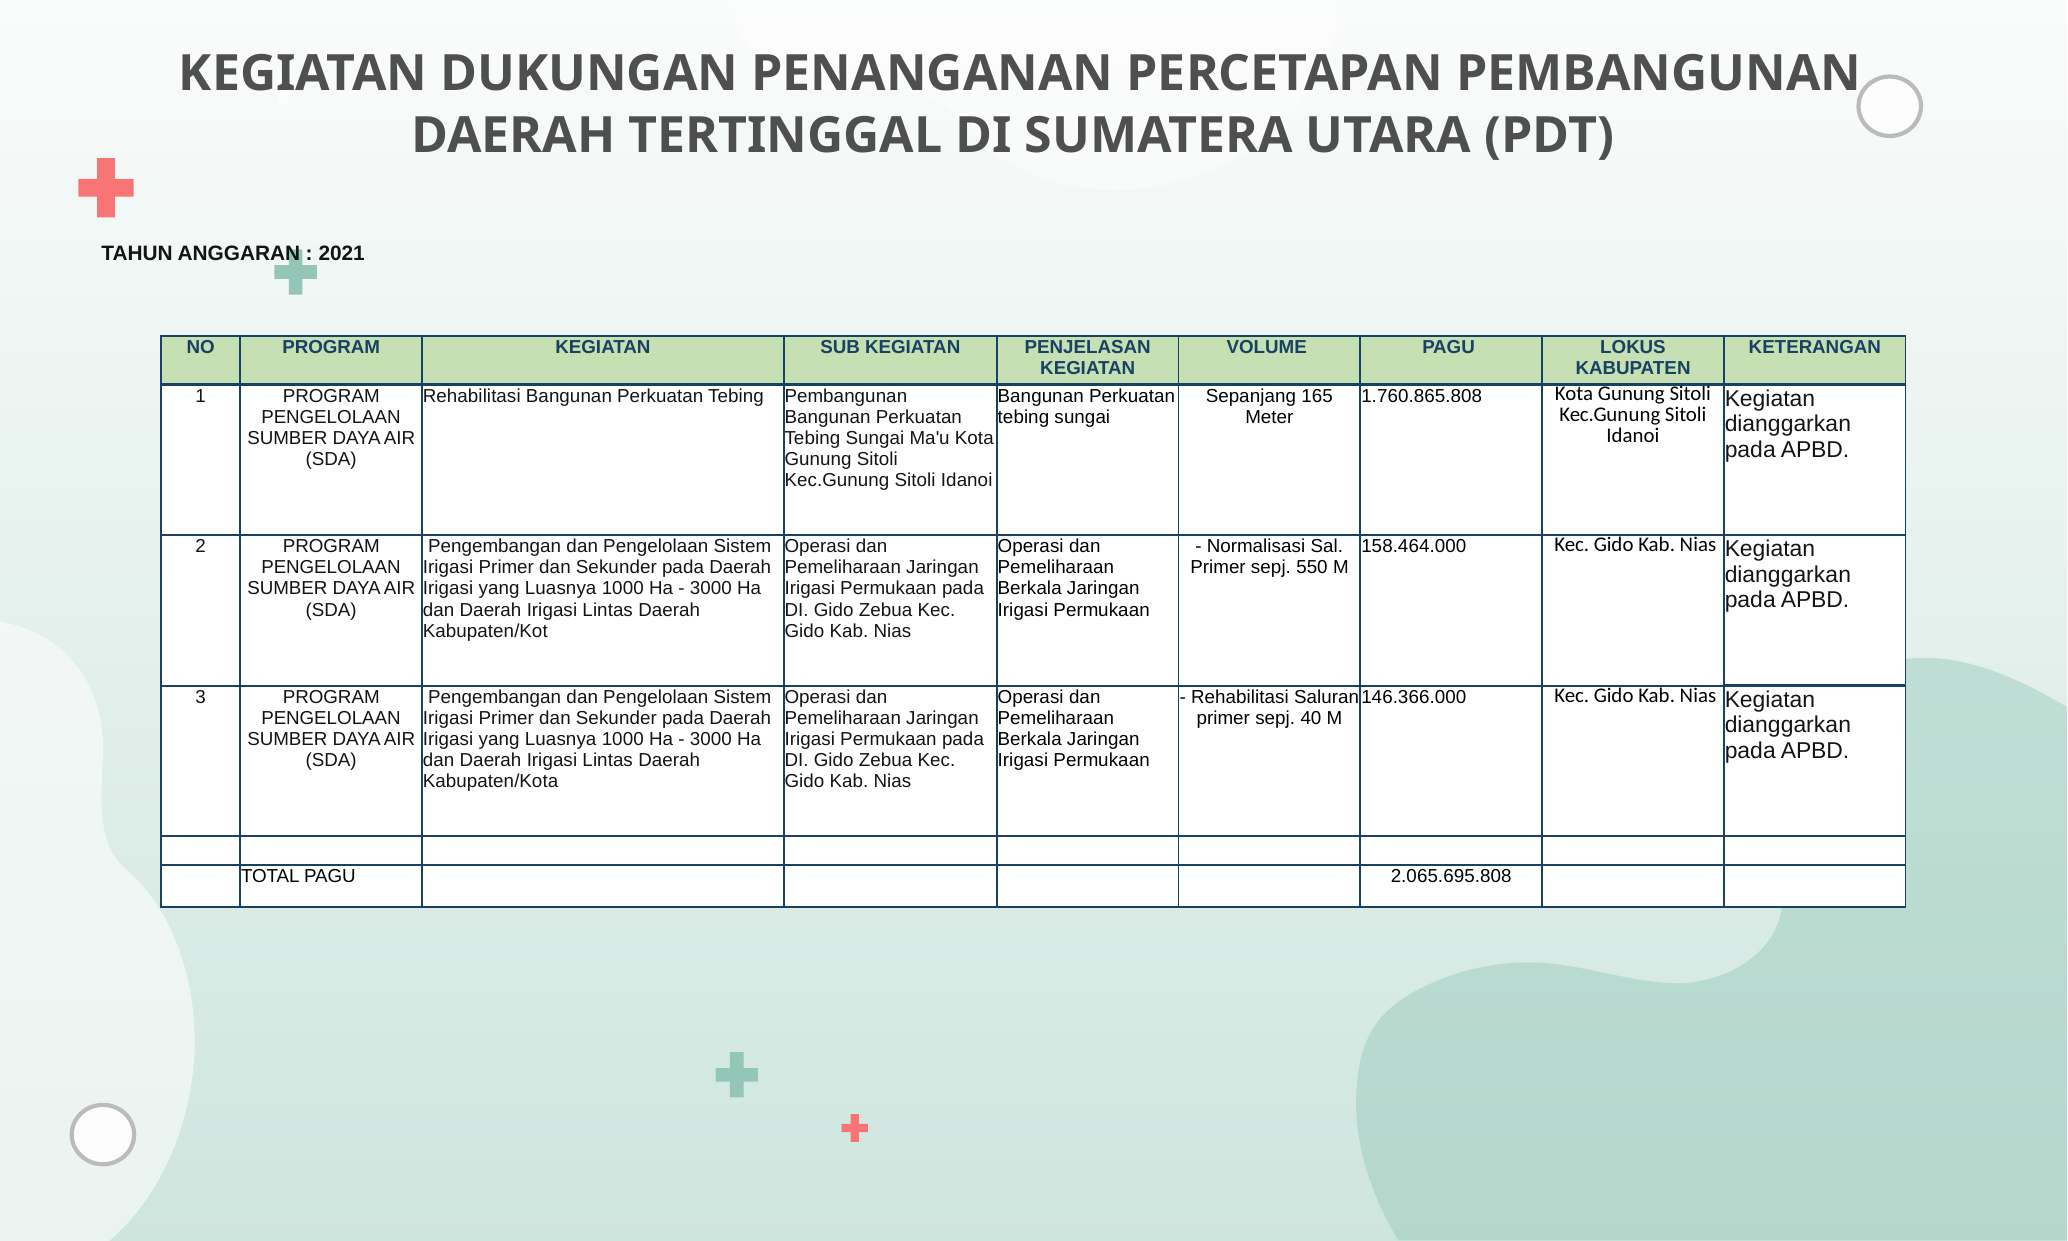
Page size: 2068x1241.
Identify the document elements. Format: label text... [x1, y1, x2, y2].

table_cell Kegiatan dianggarkan pada APBD. [1725, 386, 1905, 534]
table_cell PROGRAM PENGELOLAAN SUMBER DAYA AIR (SDA) [241, 536, 421, 685]
table_cell 158.464.000 [1361, 536, 1541, 685]
table_cell [1543, 837, 1723, 864]
table_cell [1361, 837, 1541, 864]
table_header KETERANGAN [1725, 337, 1905, 383]
text_box KEGIATAN DUKUNGAN PENANGANAN PERCETAPAN PEMBANGUNAN DAERAH TERTINGGAL DI SUMATERA UTARA (PDT) [42, 57, 1984, 137]
table_cell - Normalisasi Sal. Primer sepj. 550 M [1179, 536, 1359, 685]
table_header NO [162, 337, 239, 383]
table_cell [1543, 866, 1723, 906]
table_cell Pengembangan dan Pengelolaan Sistem Irigasi Primer dan Sekunder pada Daerah Irigasi yang Luasnya 1000 Ha - 3000 Ha dan Daerah Irigasi Lintas Daerah Kabupaten/Kot [423, 536, 783, 685]
text_box [69, 1102, 137, 1167]
table_header KEGIATAN [423, 337, 783, 383]
table_cell 3 [162, 687, 239, 835]
table_cell [998, 837, 1178, 864]
table_cell 1 [162, 386, 239, 534]
table_cell Kec. Gido Kab. Nias [1543, 536, 1723, 685]
text_box [1856, 74, 1924, 139]
table_cell [785, 837, 996, 864]
table_cell [1179, 837, 1359, 864]
table_cell [423, 866, 783, 906]
table_cell [162, 837, 239, 864]
table_cell [1179, 866, 1359, 906]
table_cell Kota Gunung Sitoli Kec.Gunung Sitoli Idanoi [1543, 386, 1723, 534]
table_header SUB KEGIATAN [785, 337, 996, 383]
table_cell Kegiatan dianggarkan pada APBD. [1725, 536, 1905, 684]
table_cell [1725, 837, 1905, 864]
table_cell [241, 837, 421, 864]
table_header PAGU [1361, 337, 1541, 383]
table_cell [785, 866, 996, 906]
table_cell PROGRAM PENGELOLAAN SUMBER DAYA AIR (SDA) [241, 687, 421, 835]
table_cell [998, 866, 1178, 906]
table_cell Rehabilitasi Bangunan Perkuatan Tebing [423, 386, 783, 534]
table_header PROGRAM [241, 337, 421, 383]
table_cell 146.366.000 [1361, 687, 1541, 835]
table_cell Pembangunan Bangunan Perkuatan Tebing Sungai Ma'u Kota Gunung Sitoli Kec.Gunung Sitoli Idanoi [785, 386, 996, 534]
table_cell [423, 837, 783, 864]
table_cell 1.760.865.808 [1361, 386, 1541, 534]
table_cell Operasi dan Pemeliharaan Berkala Jaringan Irigasi Permukaan [998, 536, 1178, 685]
table_cell 2 [162, 536, 239, 685]
table_cell Operasi dan Pemeliharaan Jaringan Irigasi Permukaan pada DI. Gido Zebua Kec. Gido Kab. Nias [785, 536, 996, 685]
table_header LOKUS KABUPATEN [1543, 337, 1723, 383]
table_header VOLUME [1179, 337, 1359, 383]
table_cell Kegiatan dianggarkan pada APBD. [1725, 687, 1905, 835]
table_cell - Rehabilitasi Saluran primer sepj. 40 M [1179, 687, 1359, 835]
text_box TAHUN ANGGARAN : 2021 [86, 232, 380, 273]
table_cell Sepanjang 165 Meter [1179, 386, 1359, 534]
table_cell 2.065.695.808 [1361, 866, 1541, 906]
table_cell Operasi dan Pemeliharaan Jaringan Irigasi Permukaan pada DI. Gido Zebua Kec. Gido Kab. Nias [785, 687, 996, 835]
table_cell Bangunan Perkuatan tebing sungai [998, 386, 1178, 534]
table_cell Kec. Gido Kab. Nias [1543, 687, 1723, 835]
table_cell [162, 866, 239, 906]
table_cell Pengembangan dan Pengelolaan Sistem Irigasi Primer dan Sekunder pada Daerah Irigasi yang Luasnya 1000 Ha - 3000 Ha dan Daerah Irigasi Lintas Daerah Kabupaten/Kota [423, 687, 783, 835]
table_cell [1725, 866, 1905, 906]
table_cell PROGRAM PENGELOLAAN SUMBER DAYA AIR (SDA) [241, 386, 421, 534]
table_cell Operasi dan Pemeliharaan Berkala Jaringan Irigasi Permukaan [998, 687, 1178, 835]
table_header PENJELASAN KEGIATAN [998, 337, 1178, 383]
table_cell TOTAL PAGU [241, 866, 421, 906]
